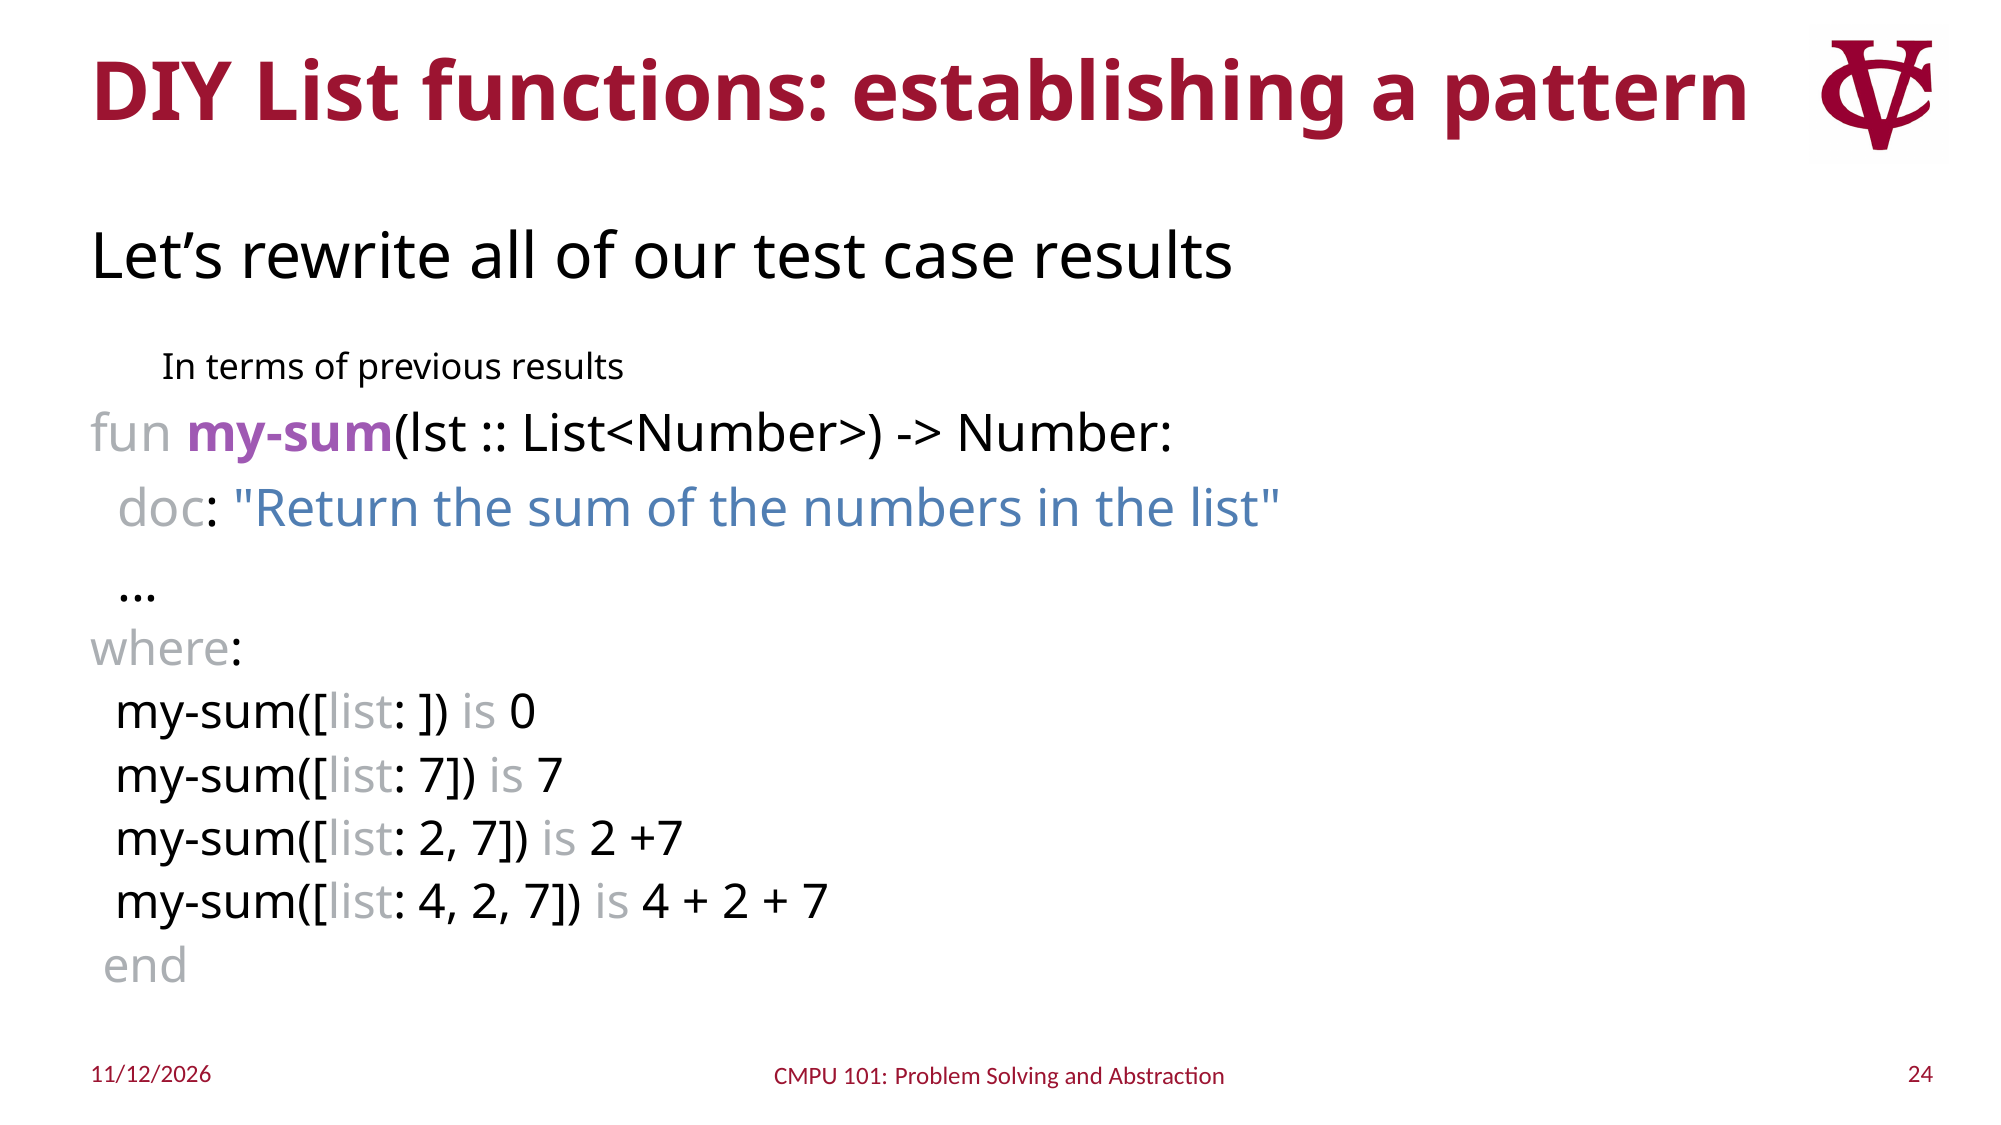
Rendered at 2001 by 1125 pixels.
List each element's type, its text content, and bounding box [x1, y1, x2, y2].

footer CMPU 101: Problem Solving and Abstraction [662, 1042, 1338, 1103]
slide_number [75, 1042, 640, 1103]
title DIY List functions: establishing a pattern [75, 37, 1793, 151]
list Let’s rewrite all of our test case results In terms of previous results fun my-sum(lst :: List<Number>) -> Number: doc: "Return the sum of the numbers in the list" ... where: my-sum([list: ]) is 0 my-sum([list: 7]) is 7 my-sum([list: 2, 7]) is 2 +7 my-sum([list: 4, 2, 7]) is 4 + 2 + 7 end [75, 187, 1925, 1006]
picture [1809, 24, 1949, 164]
slide_number 24 [1384, 1042, 1949, 1103]
